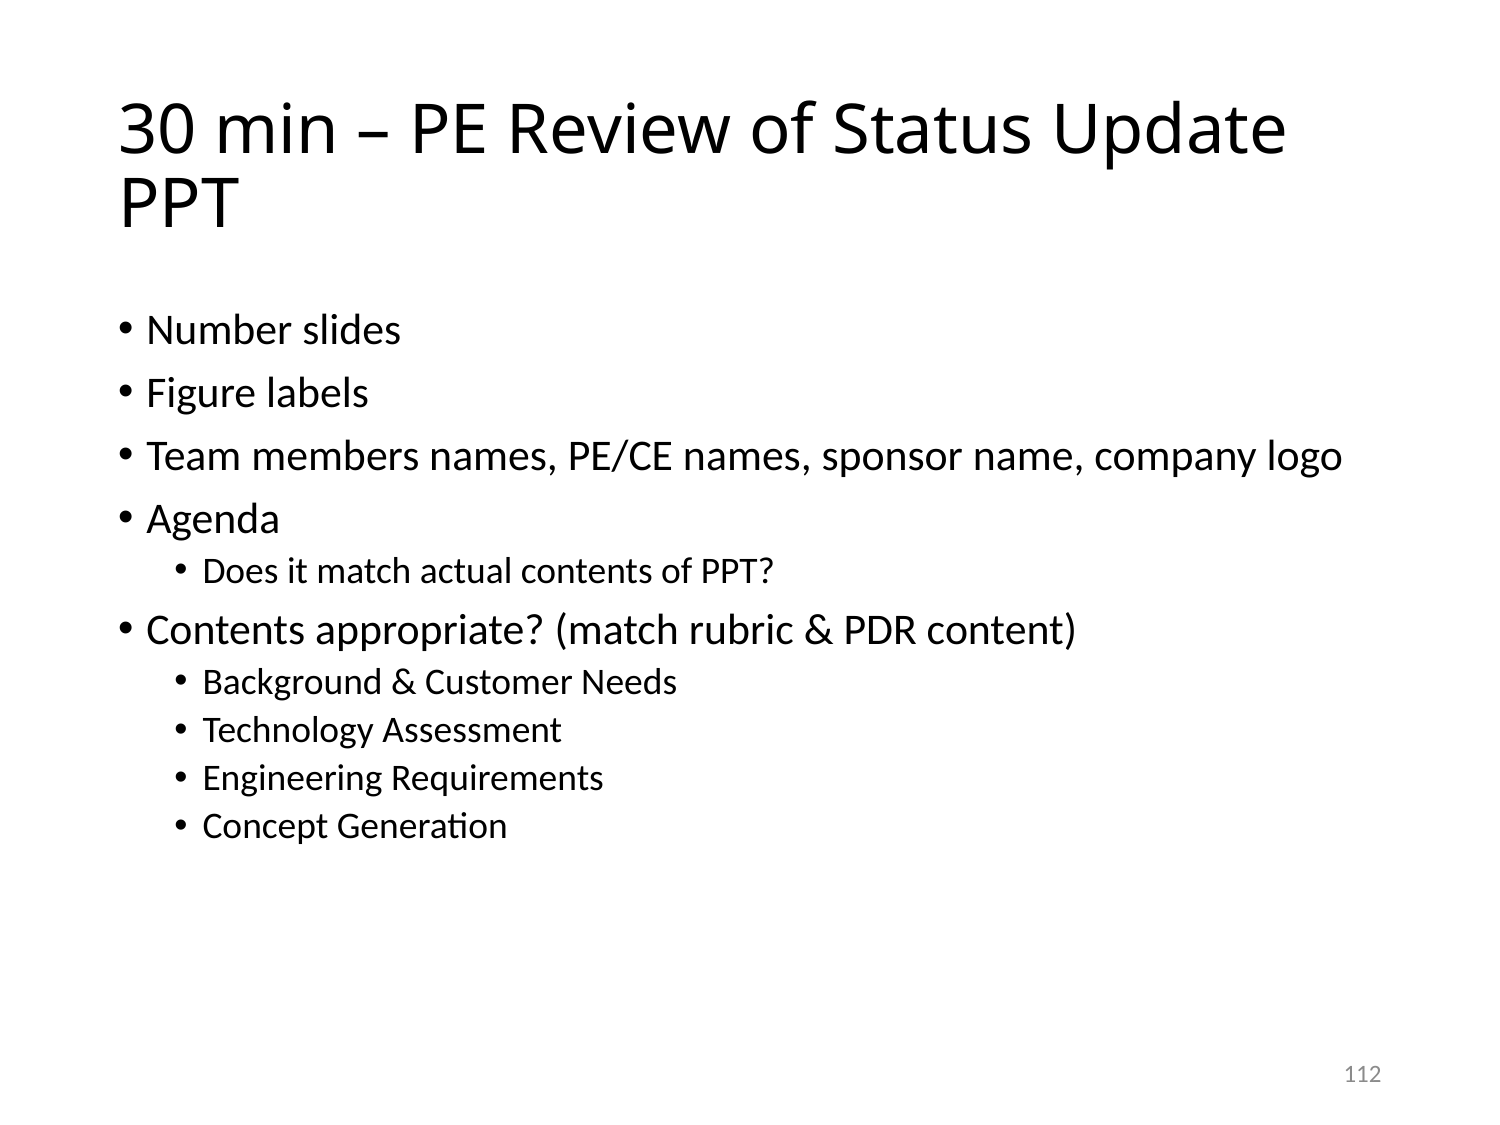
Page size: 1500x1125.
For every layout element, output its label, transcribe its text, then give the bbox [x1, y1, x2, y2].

title 30 min – PE Review of Status Update PPT [103, 59, 1397, 278]
slide_number 112 [1059, 1042, 1397, 1103]
list Number slides Figure labels Team members names, PE/CE names, sponsor name, company logo Agenda Does it match actual contents of PPT? Contents appropriate? (match rubric & PDR content) Background & Customer Needs Technology Assessment Engineering Requirements Concept Generation [103, 299, 1397, 1014]
